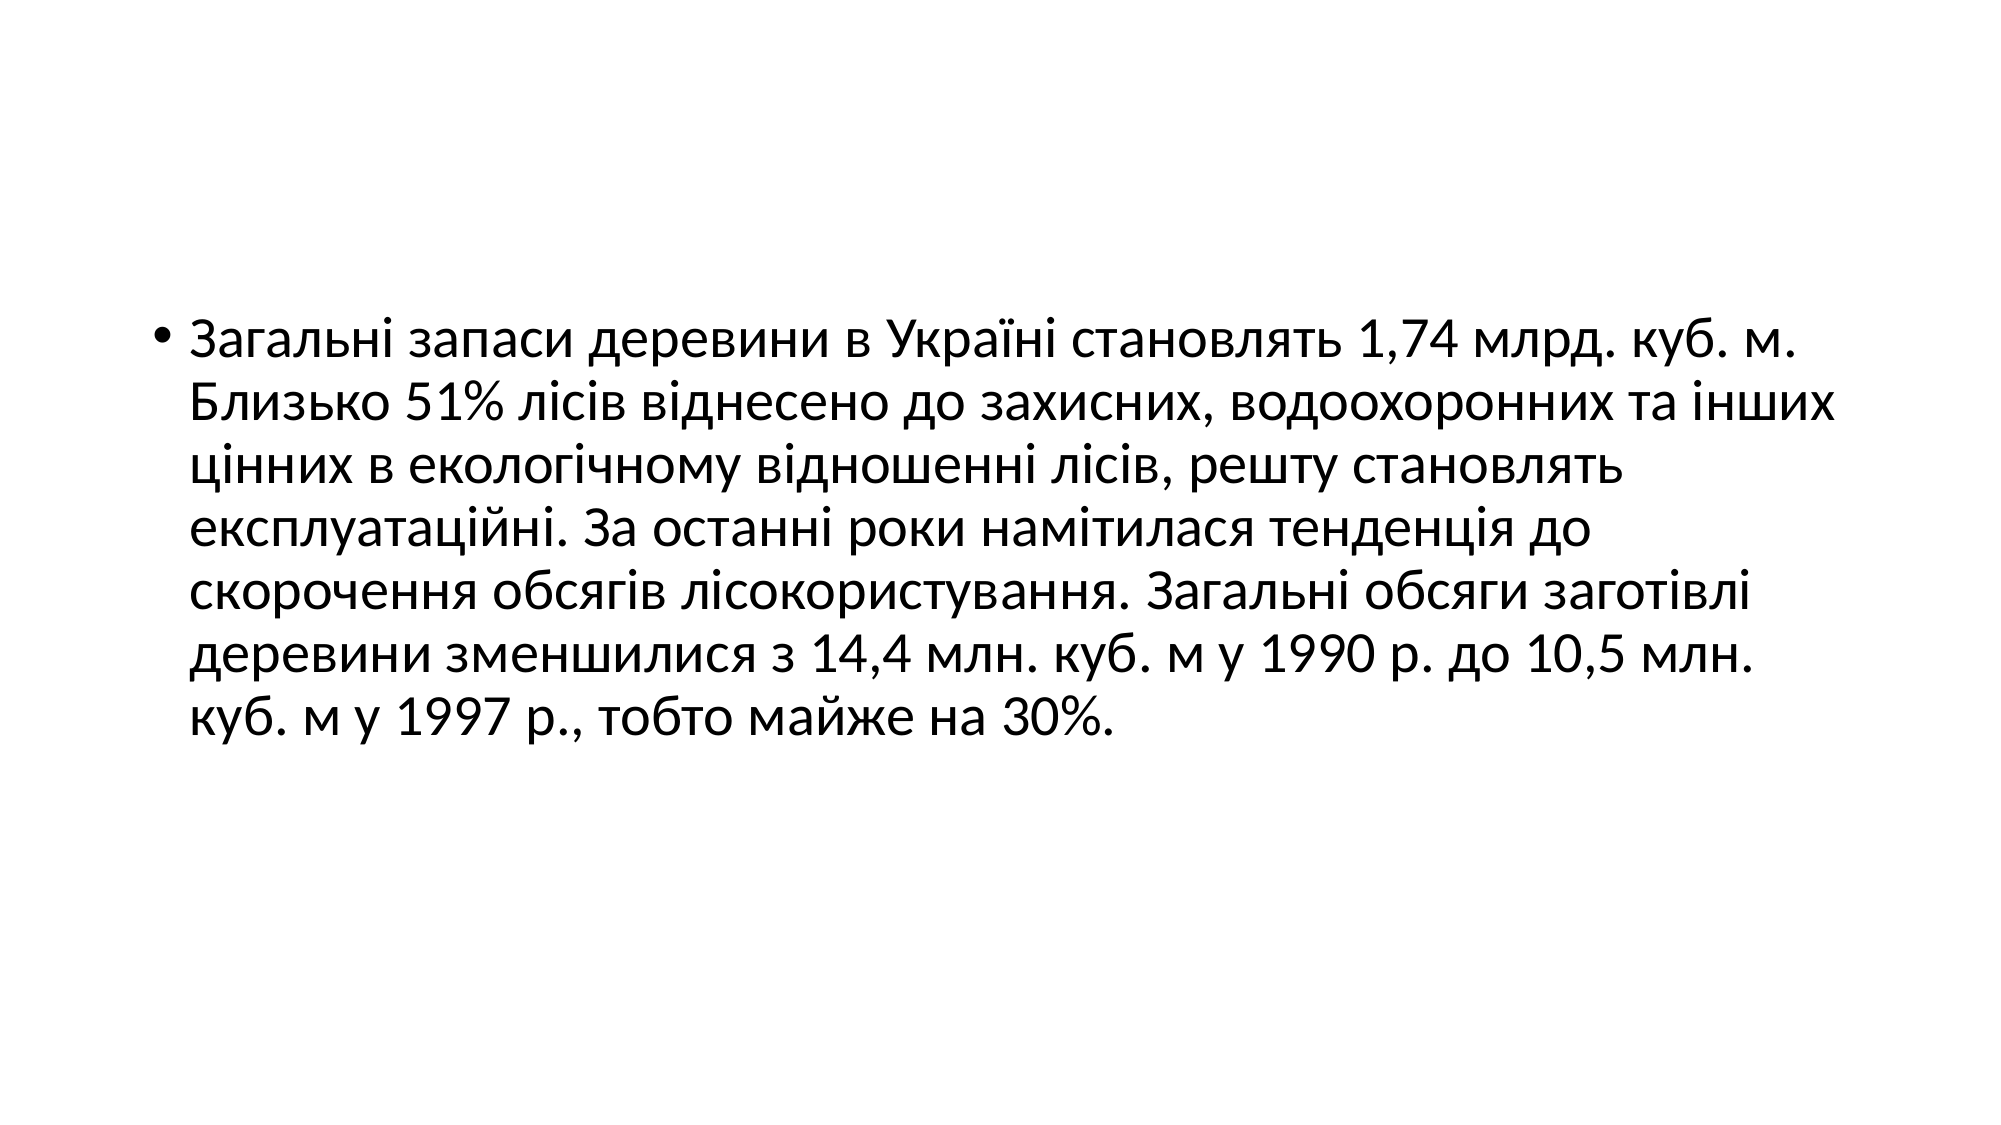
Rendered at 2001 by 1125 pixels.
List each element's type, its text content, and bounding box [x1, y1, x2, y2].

list Загальні запаси деревини в Україні становлять 1,74 млрд. куб. м. Близько 51% лісів віднесено до захисних, водоохоронних та інших цінних в екологічному відношенні лісів, решту становлять експлуатаційні. За останні роки намітилася тенденція до скорочення обсягів лісокористування. Загальні обсяги заготівлі деревини зменшилися з 14,4 млн. куб. м у 1990 р. до 10,5 млн. куб. м у 1997 p., тобто майже на 30%. [137, 299, 1863, 1014]
